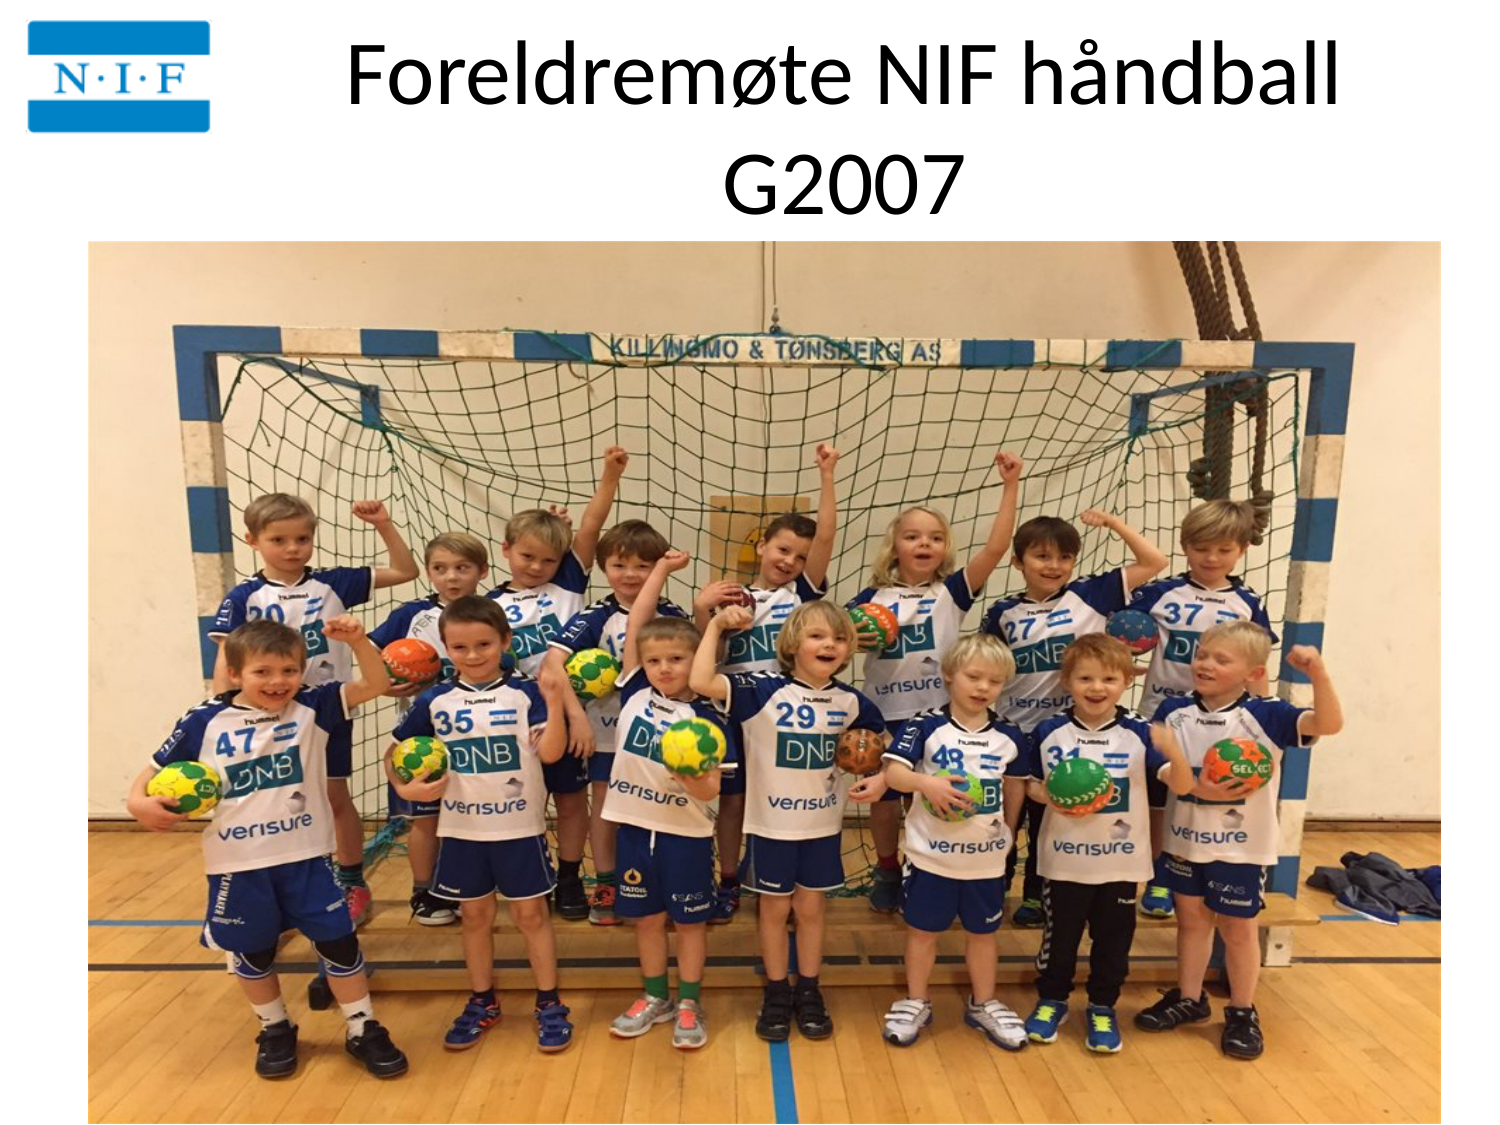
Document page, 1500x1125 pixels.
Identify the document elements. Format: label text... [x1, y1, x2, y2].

picture [24, 18, 215, 137]
title Foreldremøte NIF håndball G2007 [207, 2, 1483, 244]
picture [88, 241, 1442, 1124]
